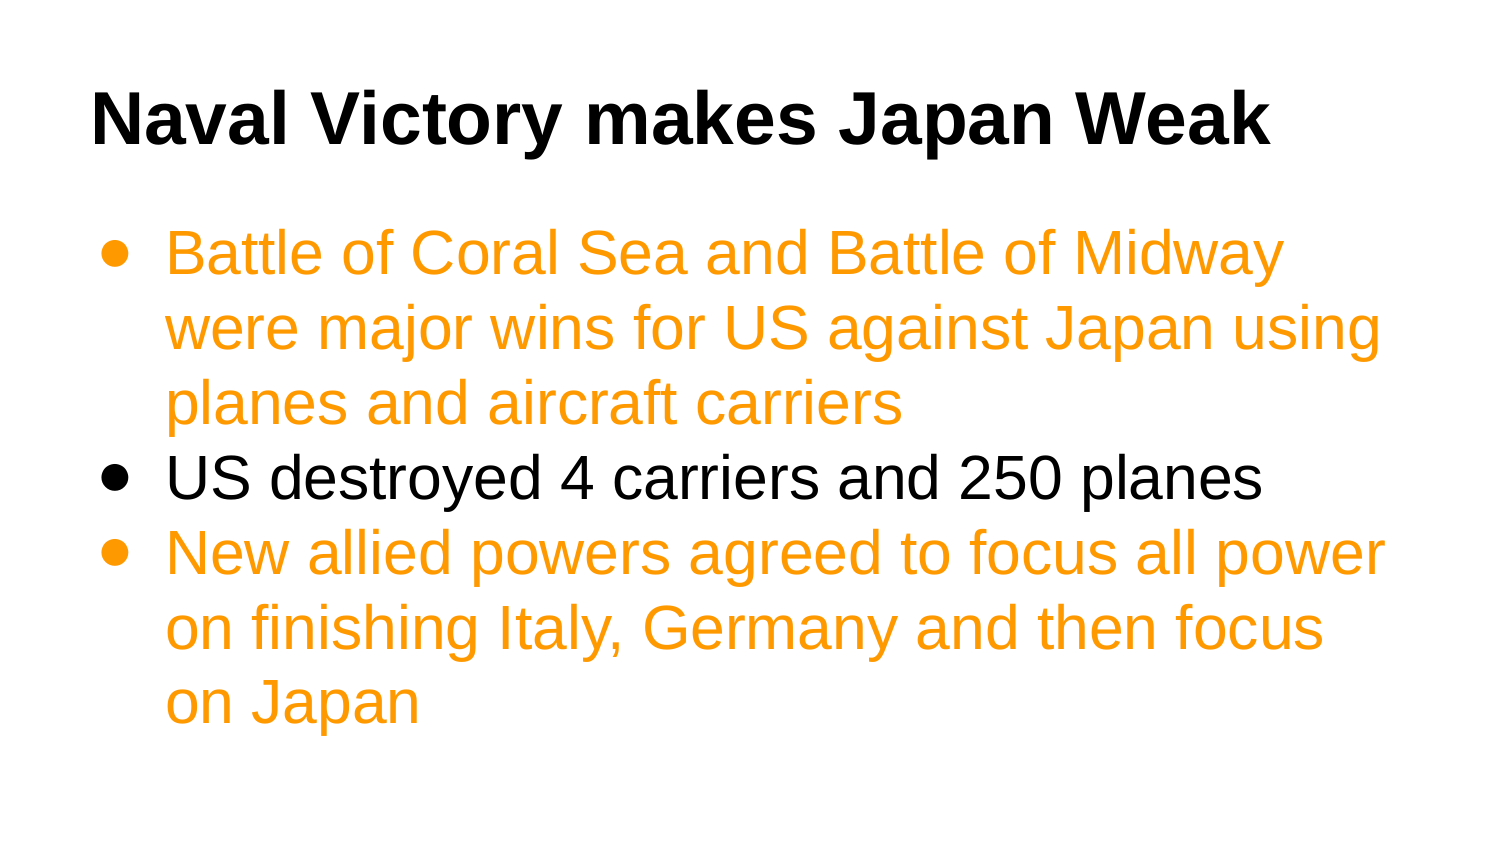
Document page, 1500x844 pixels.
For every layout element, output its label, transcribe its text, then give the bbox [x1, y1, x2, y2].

list Battle of Coral Sea and Battle of Midway were major wins for US against Japan using planes and aircraft carriers US destroyed 4 carriers and 250 planes New allied powers agreed to focus all power on finishing Italy, Germany and then focus on Japan [75, 196, 1425, 808]
title Naval Victory makes Japan Weak [75, 33, 1425, 175]
